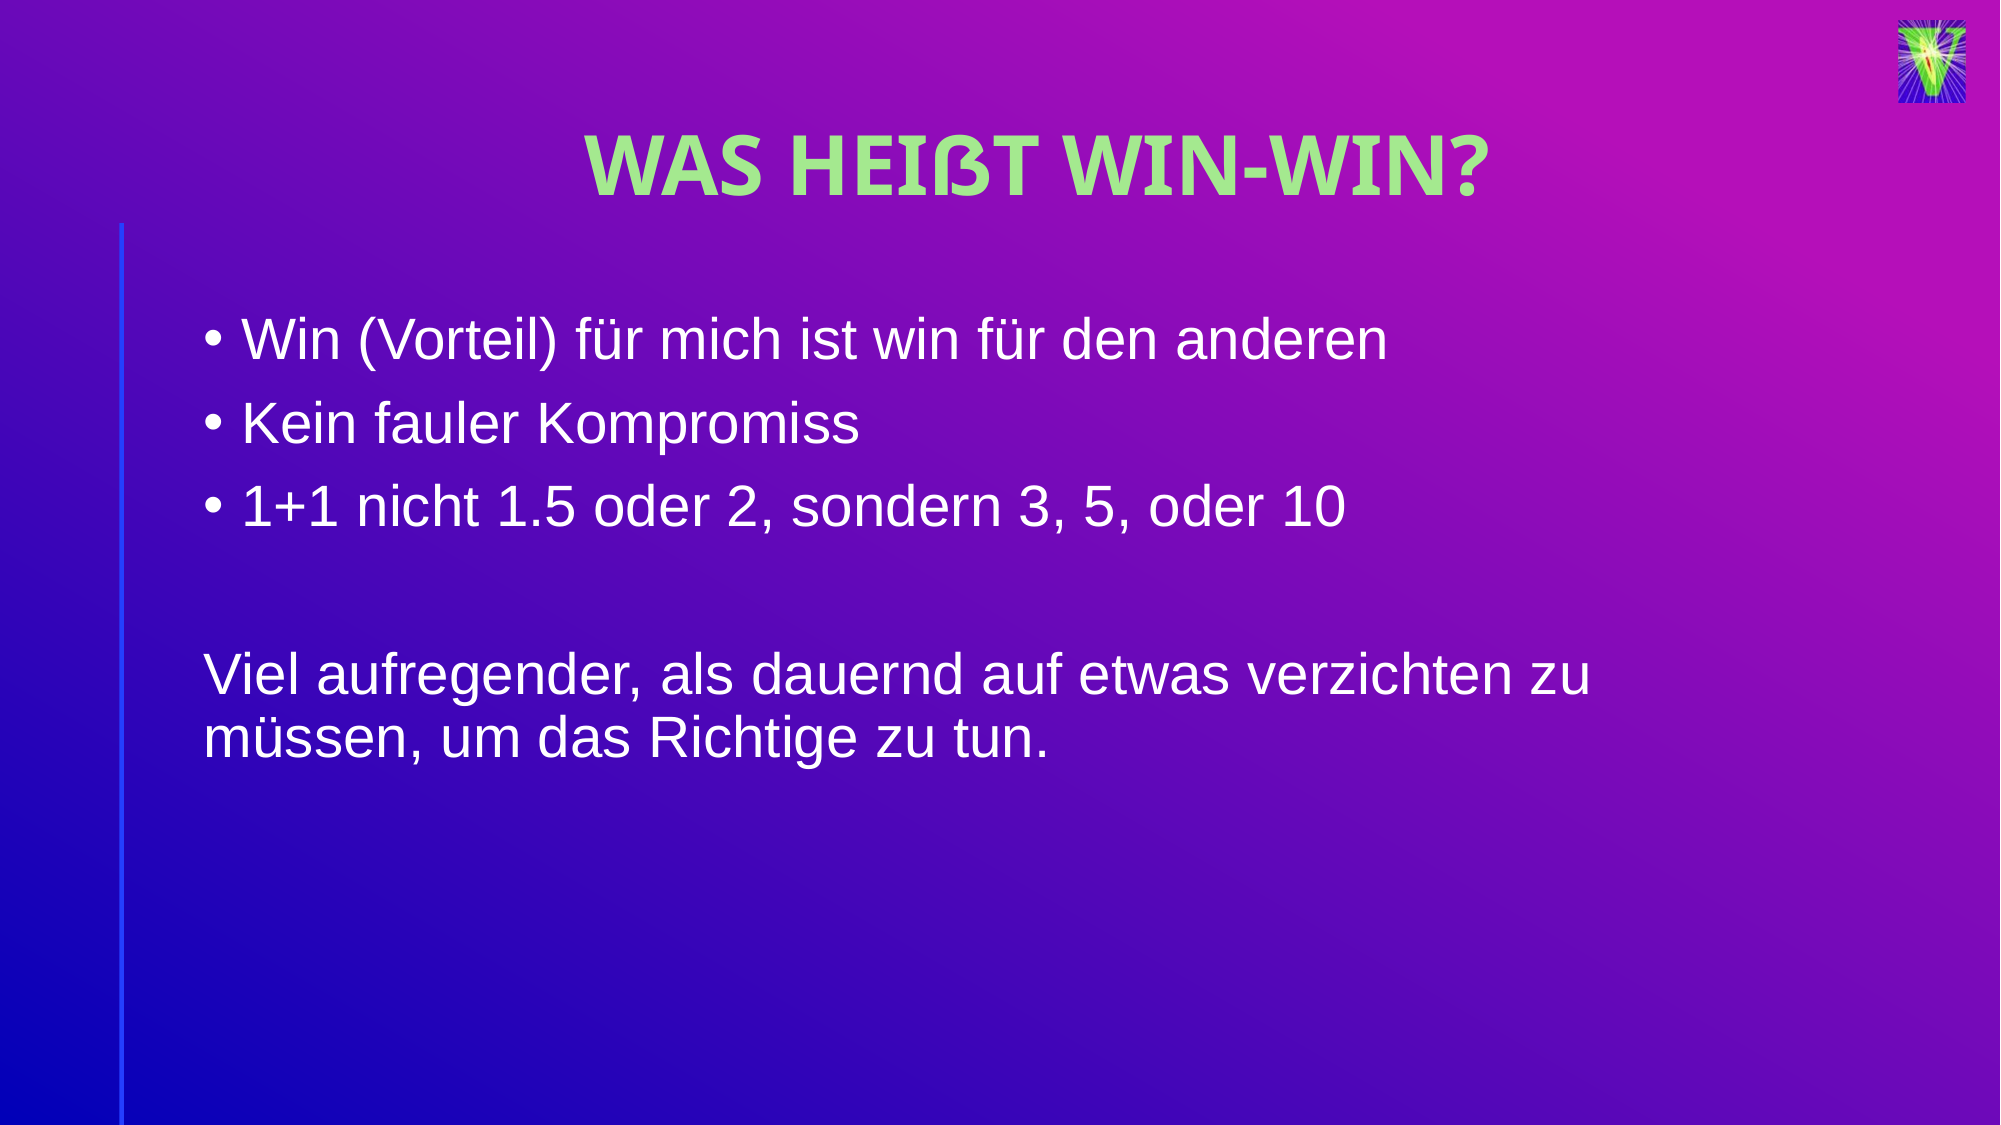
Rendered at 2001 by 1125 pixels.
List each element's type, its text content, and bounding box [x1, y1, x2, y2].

picture [1898, 20, 1966, 103]
title Was heißt win-win? [210, 104, 1865, 213]
list Win (Vorteil) für mich ist win für den anderen Kein fauler Kompromiss 1+1 nicht 1.5 oder 2, sondern 3, 5, oder 10 Viel aufregender, als dauernd auf etwas verzichten zu müssen, um das Richtige zu tun. [203, 309, 1797, 891]
